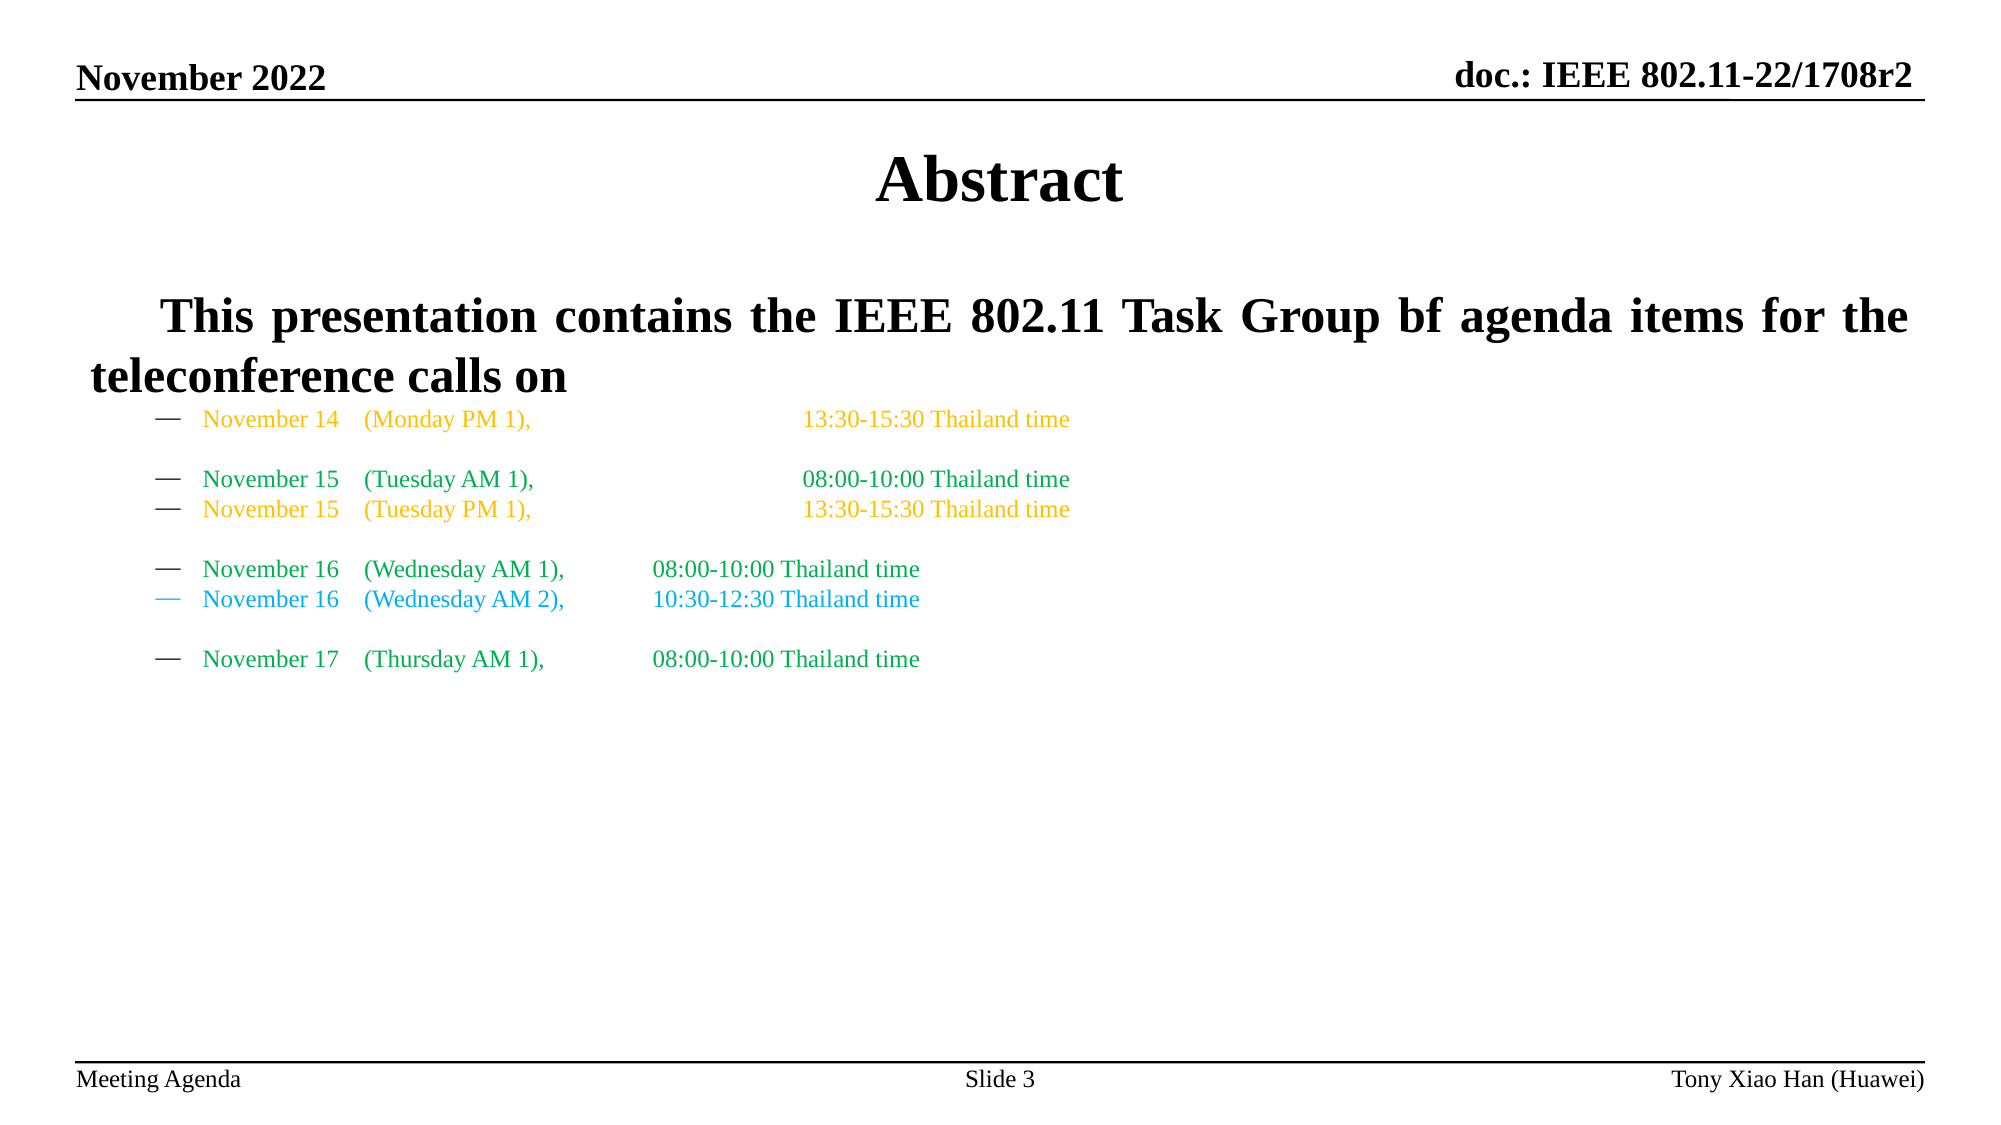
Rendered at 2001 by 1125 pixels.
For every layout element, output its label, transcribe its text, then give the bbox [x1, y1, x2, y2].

text_box This presentation contains the IEEE 802.11 Task Group bf agenda items for the teleconference calls on November 14 (Monday PM 1), 13:30-15:30 Thailand time November 15 (Tuesday AM 1), 08:00-10:00 Thailand time November 15 (Tuesday PM 1), 13:30-15:30 Thailand time November 16 (Wednesday AM 1), 08:00-10:00 Thailand time November 16 (Wednesday AM 2), 10:30-12:30 Thailand time November 17 (Thursday AM 1), 08:00-10:00 Thailand time [75, 274, 1925, 950]
text_box Abstract [362, 87, 1638, 263]
